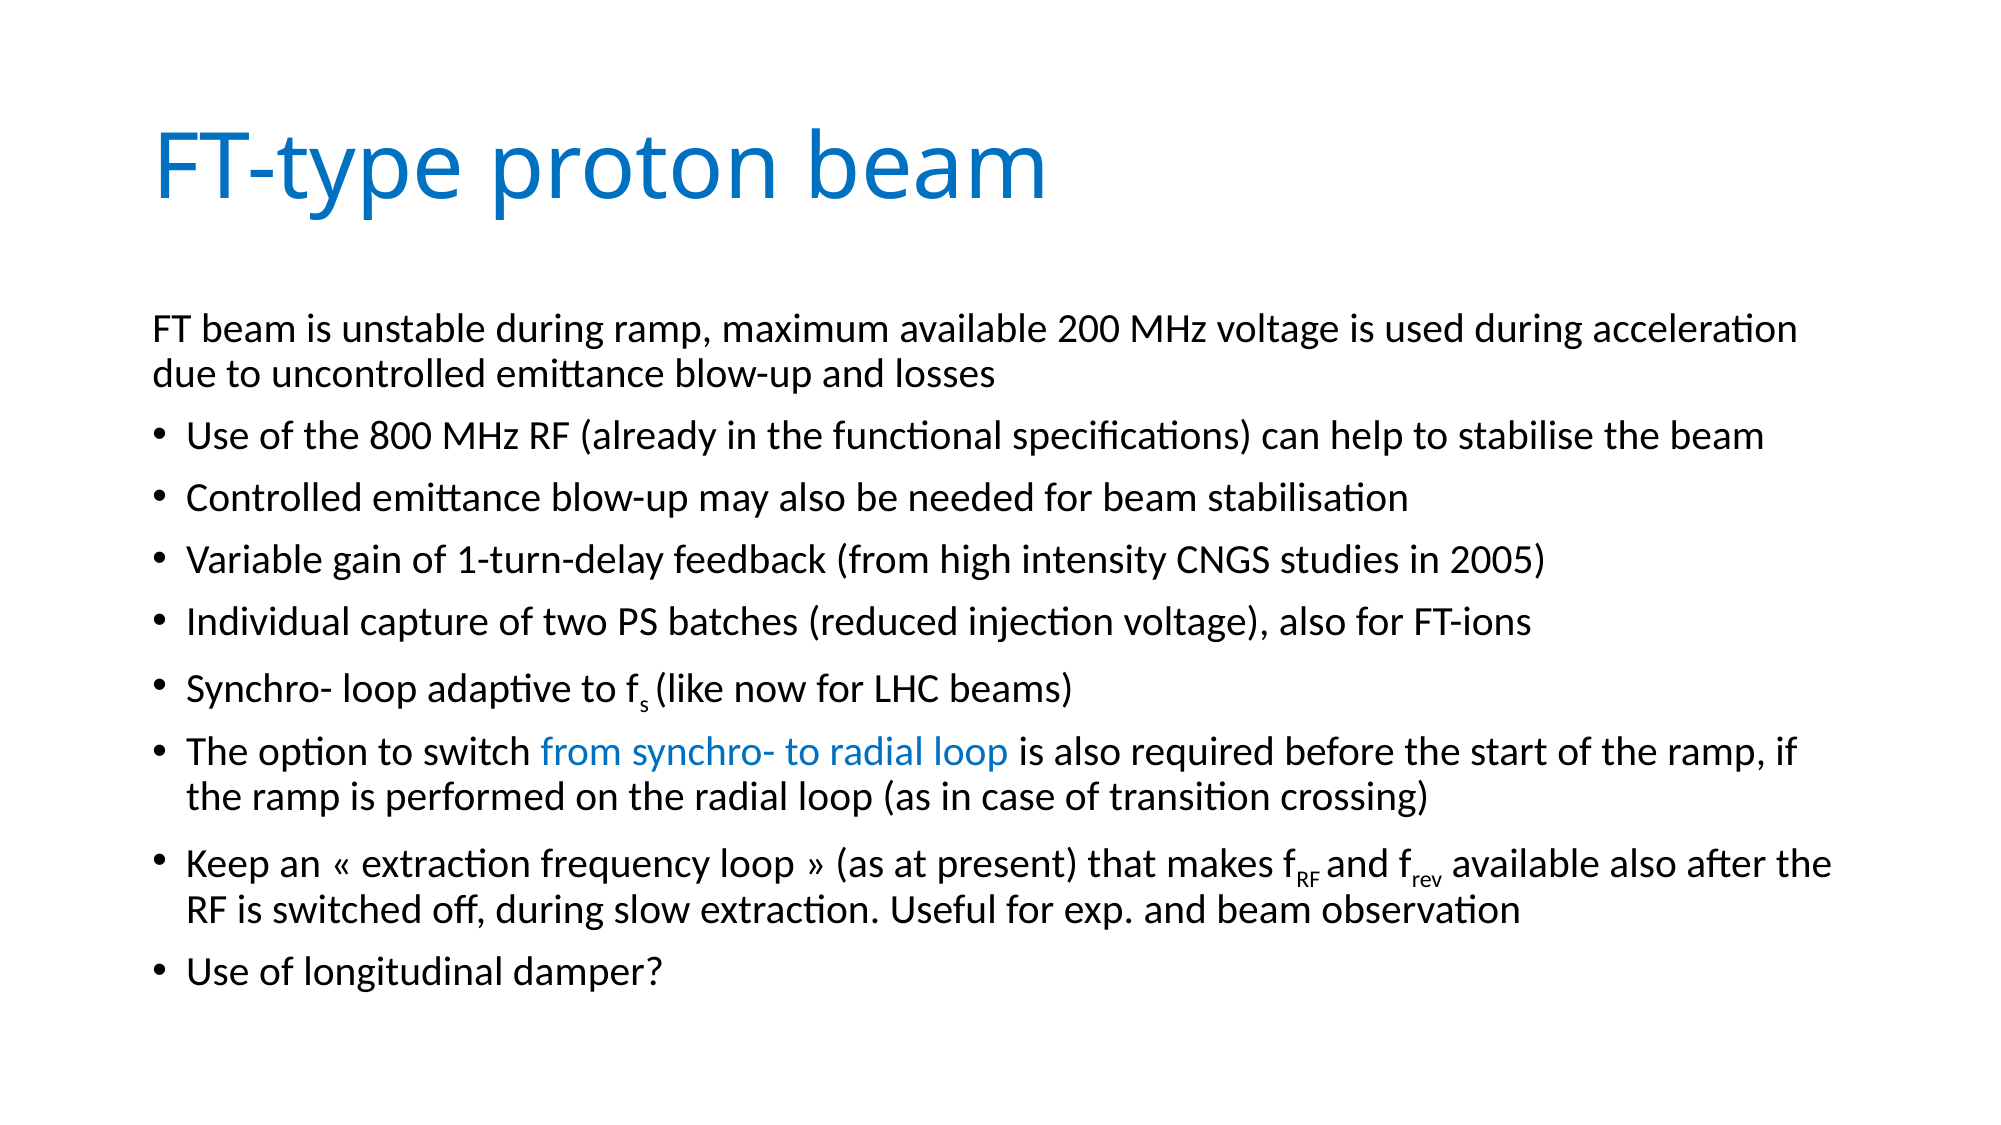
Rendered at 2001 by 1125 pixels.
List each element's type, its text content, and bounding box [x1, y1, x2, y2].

title FT-type proton beam [137, 59, 1863, 278]
list FT beam is unstable during ramp, maximum available 200 MHz voltage is used during acceleration due to uncontrolled emittance blow-up and losses Use of the 800 MHz RF (already in the functional specifications) can help to stabilise the beam Controlled emittance blow-up may also be needed for beam stabilisation Variable gain of 1-turn-delay feedback (from high intensity CNGS studies in 2005) Individual capture of two PS batches (reduced injection voltage), also for FT-ions Synchro- loop adaptive to fs (like now for LHC beams) The option to switch from synchro- to radial loop is also required before the start of the ramp, if the ramp is performed on the radial loop (as in case of transition crossing) Keep an « extraction frequency loop » (as at present) that makes fRF and frev available also after the RF is switched off, during slow extraction. Useful for exp. and beam observation Use of longitudinal damper? [137, 299, 1863, 1014]
